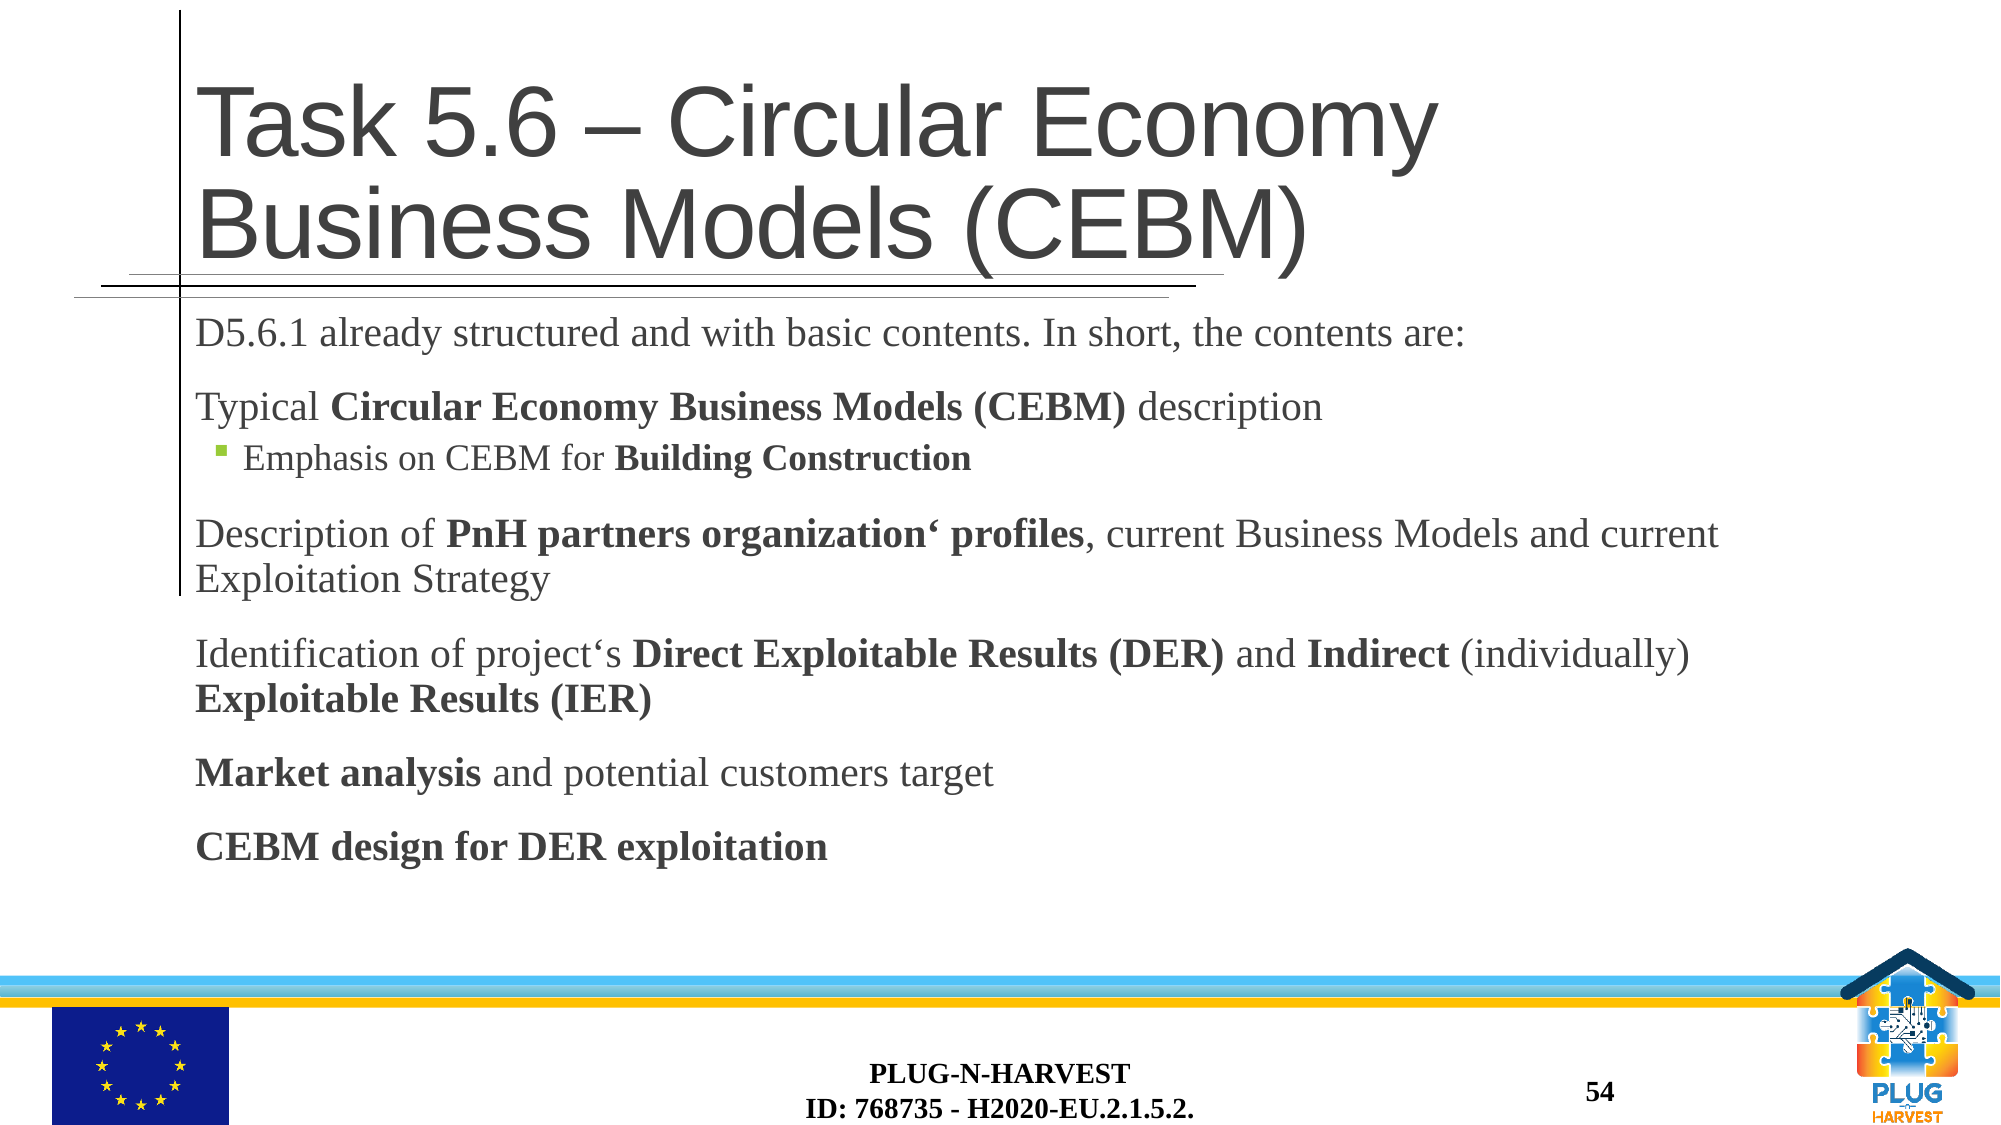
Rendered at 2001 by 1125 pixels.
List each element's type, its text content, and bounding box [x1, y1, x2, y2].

slide_number 54 [1414, 1059, 1631, 1120]
title Task 5.6 – Circular Economy Business Models (CEBM) [180, 47, 1830, 287]
picture [1814, 945, 2001, 1125]
list D5.6.1 already structured and with basic contents. In short, the contents are: Typical Circular Economy Business Models (CEBM) description Emphasis on CEBM for Building Construction Description of PnH partners organization‘ profiles, current Business Models and current Exploitation Strategy Identification of project‘s Direct Exploitable Results (DER) and Indirect (individually) Exploitable Results (IER) Market analysis and potential customers target CEBM design for DER exploitation [180, 302, 1830, 982]
footer PLUG-N-HARVEST ID: 768735 - H2020-EU.2.1.5.2. [604, 1059, 1396, 1120]
picture [52, 1007, 229, 1125]
